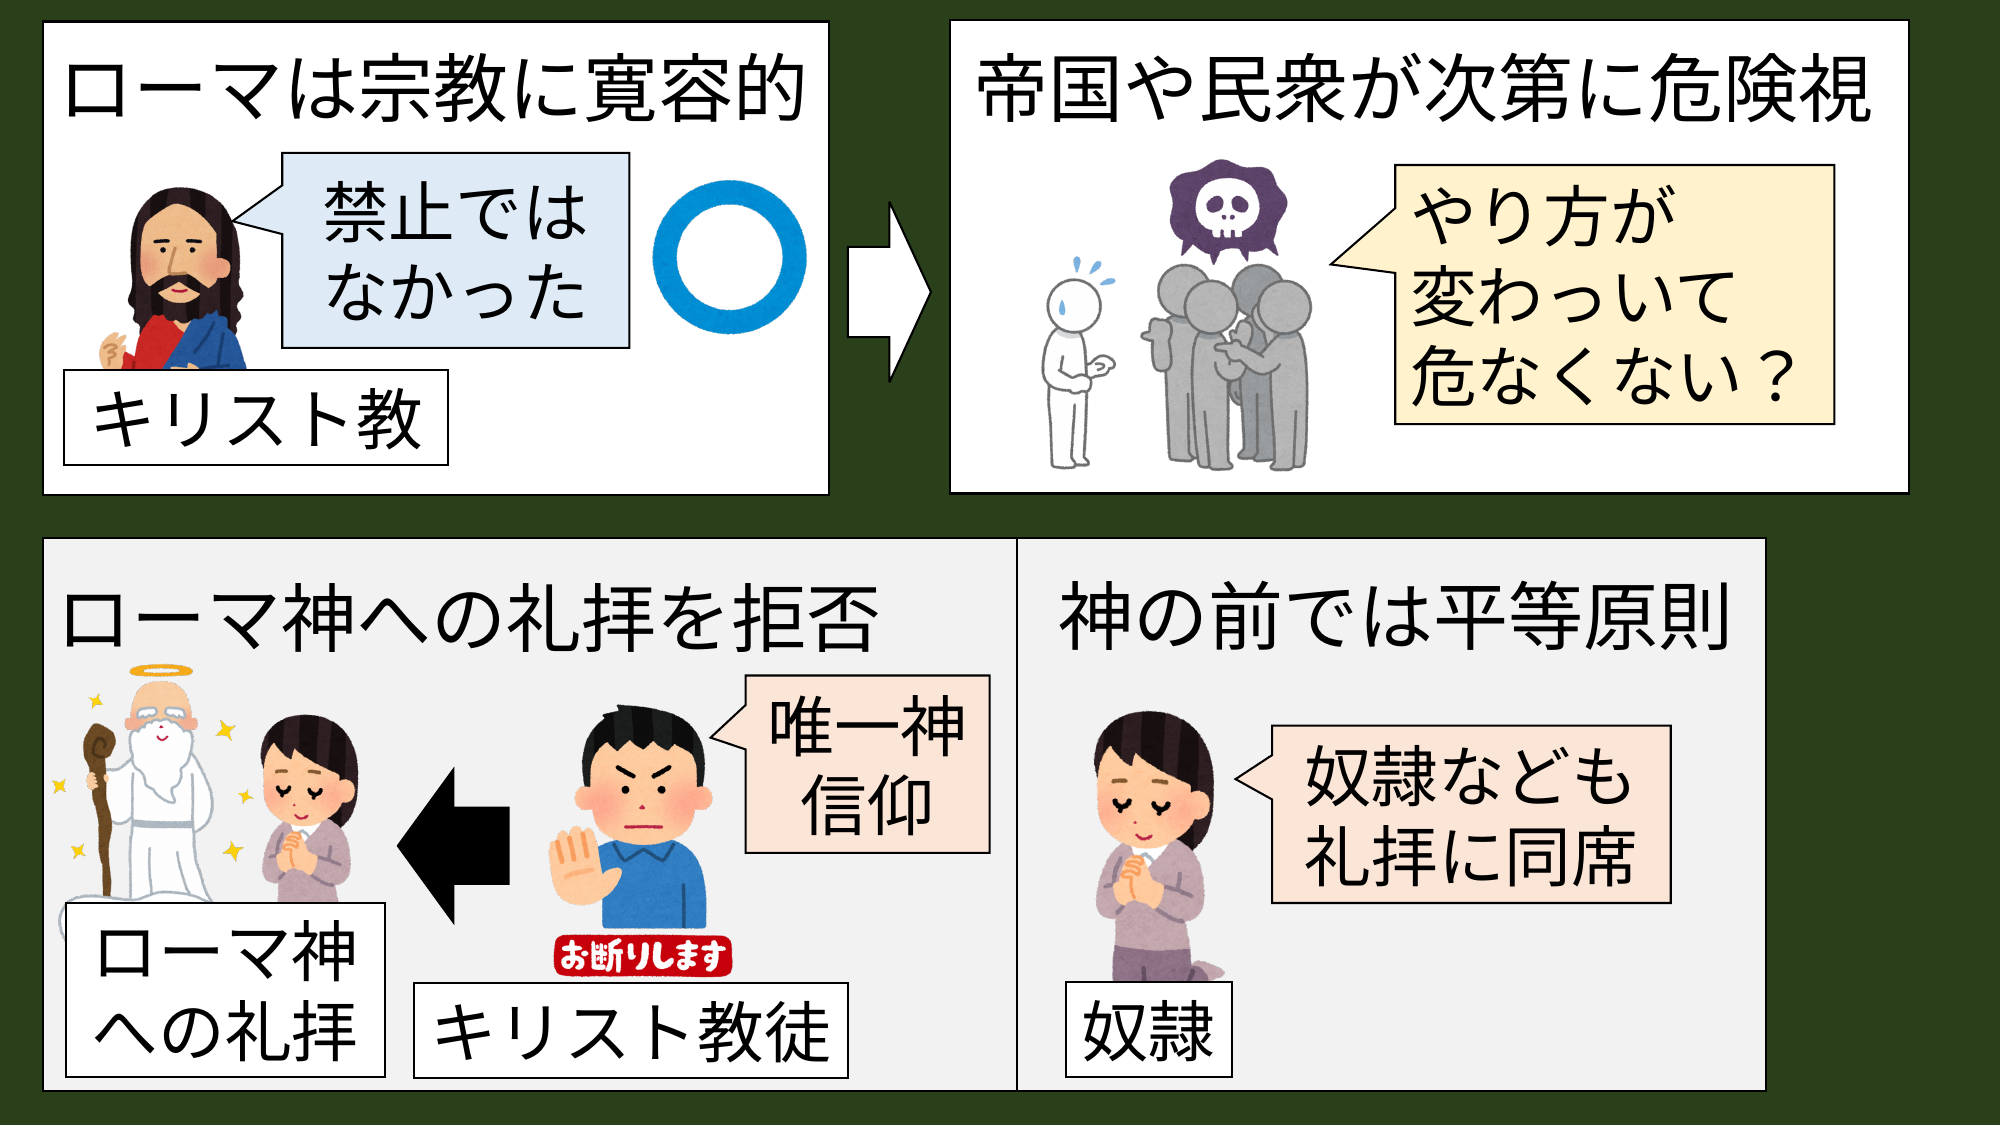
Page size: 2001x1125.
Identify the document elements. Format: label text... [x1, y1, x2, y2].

text_box 帝国や民衆が次第に危険視 [959, 34, 1919, 139]
text_box [403, 766, 510, 926]
text_box やり方が 変わっいて 危なくない？ [1349, 163, 1836, 426]
picture [1021, 153, 1349, 481]
text_box [42, 537, 1016, 1092]
text_box ローマは宗教に寛容的 [43, 34, 854, 139]
text_box [42, 20, 830, 496]
text_box ローマ神への礼拝を拒否 [41, 564, 931, 670]
picture [644, 173, 815, 344]
picture [526, 700, 762, 986]
text_box [846, 201, 933, 383]
text_box キリスト教 [63, 369, 449, 466]
text_box キリスト教徒 [413, 982, 849, 1079]
text_box 奴隷 [1065, 1011, 1233, 1078]
text_box 神の前では平等原則 [1044, 562, 1793, 668]
text_box [1016, 537, 1767, 1092]
text_box ローマ神への礼拝 [65, 958, 386, 1078]
picture [1028, 693, 1269, 1011]
picture [80, 182, 281, 403]
picture [19, 648, 403, 966]
text_box 禁止ではなかった [281, 151, 631, 349]
text_box 奴隷なども礼拝に同席 [1269, 724, 1672, 905]
text_box [949, 19, 1910, 495]
text_box 唯一神 信仰 [744, 674, 991, 854]
